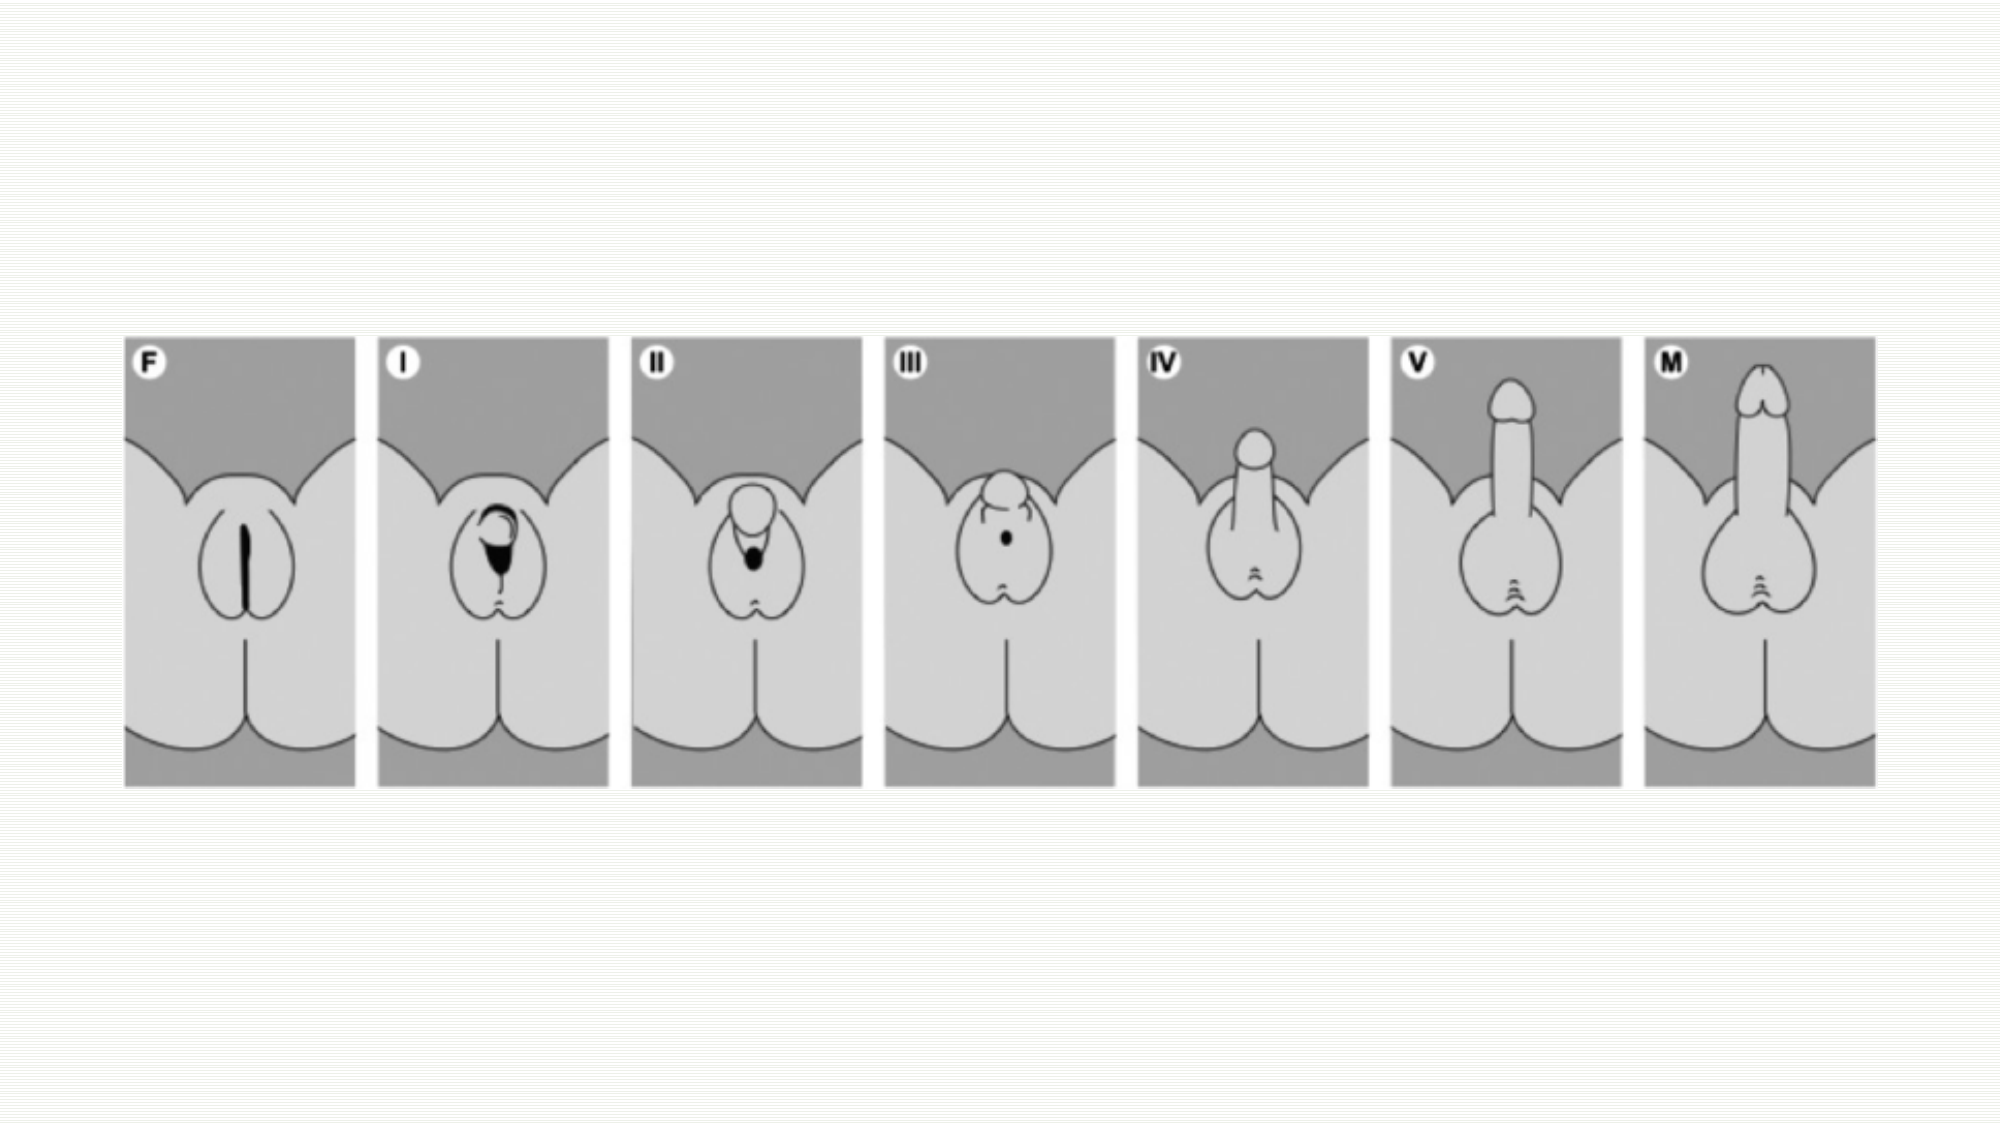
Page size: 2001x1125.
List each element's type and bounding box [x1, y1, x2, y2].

picture [122, 336, 1878, 789]
